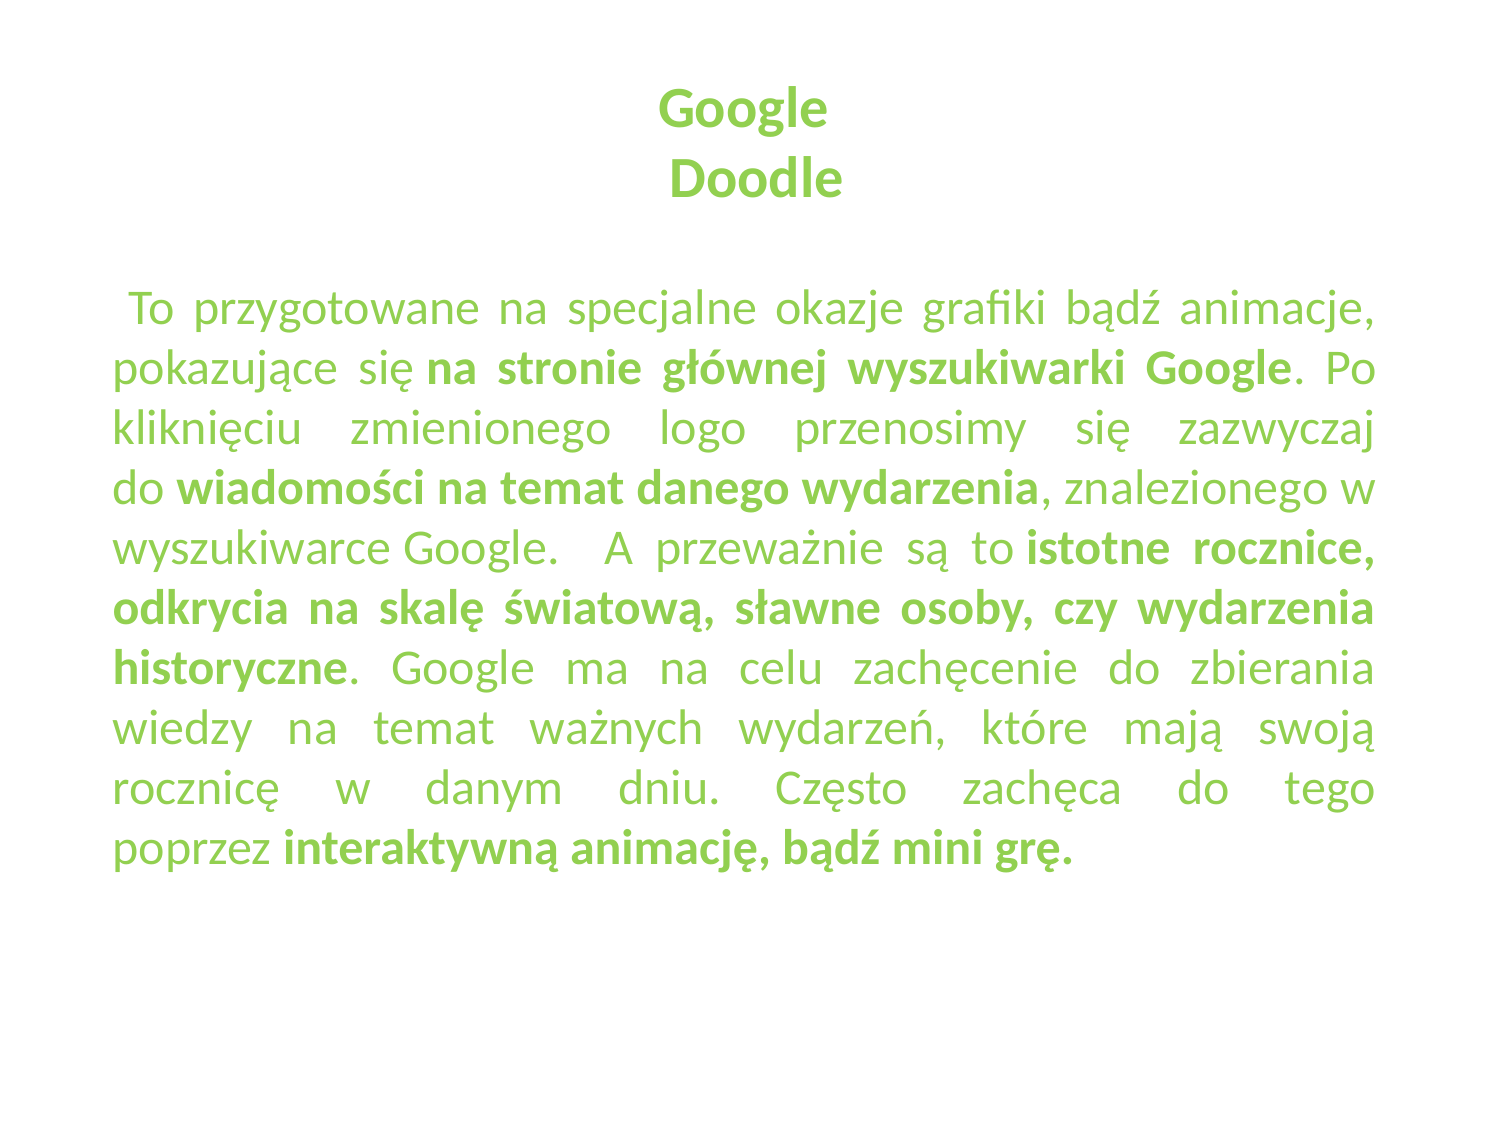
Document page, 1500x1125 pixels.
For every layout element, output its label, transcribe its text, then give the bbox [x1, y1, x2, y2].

list To przygotowane na specjalne okazje grafiki bądź animacje, pokazujące się na stronie głównej wyszukiwarki Google. Po kliknięciu zmienionego logo przenosimy się zazwyczaj do wiadomości na temat danego wydarzenia, znalezionego w wyszukiwarce Google. A przeważnie są to istotne rocznice, odkrycia na skalę światową, sławne osoby, czy wydarzenia historyczne. Google ma na celu zachęcenie do zbierania wiedzy na temat ważnych wydarzeń, które mają swoją rocznicę w danym dniu. Często zachęca do tego poprzez interaktywną animację, bądź mini grę. [41, 267, 1392, 1069]
title Google Doodle [75, 45, 1425, 233]
